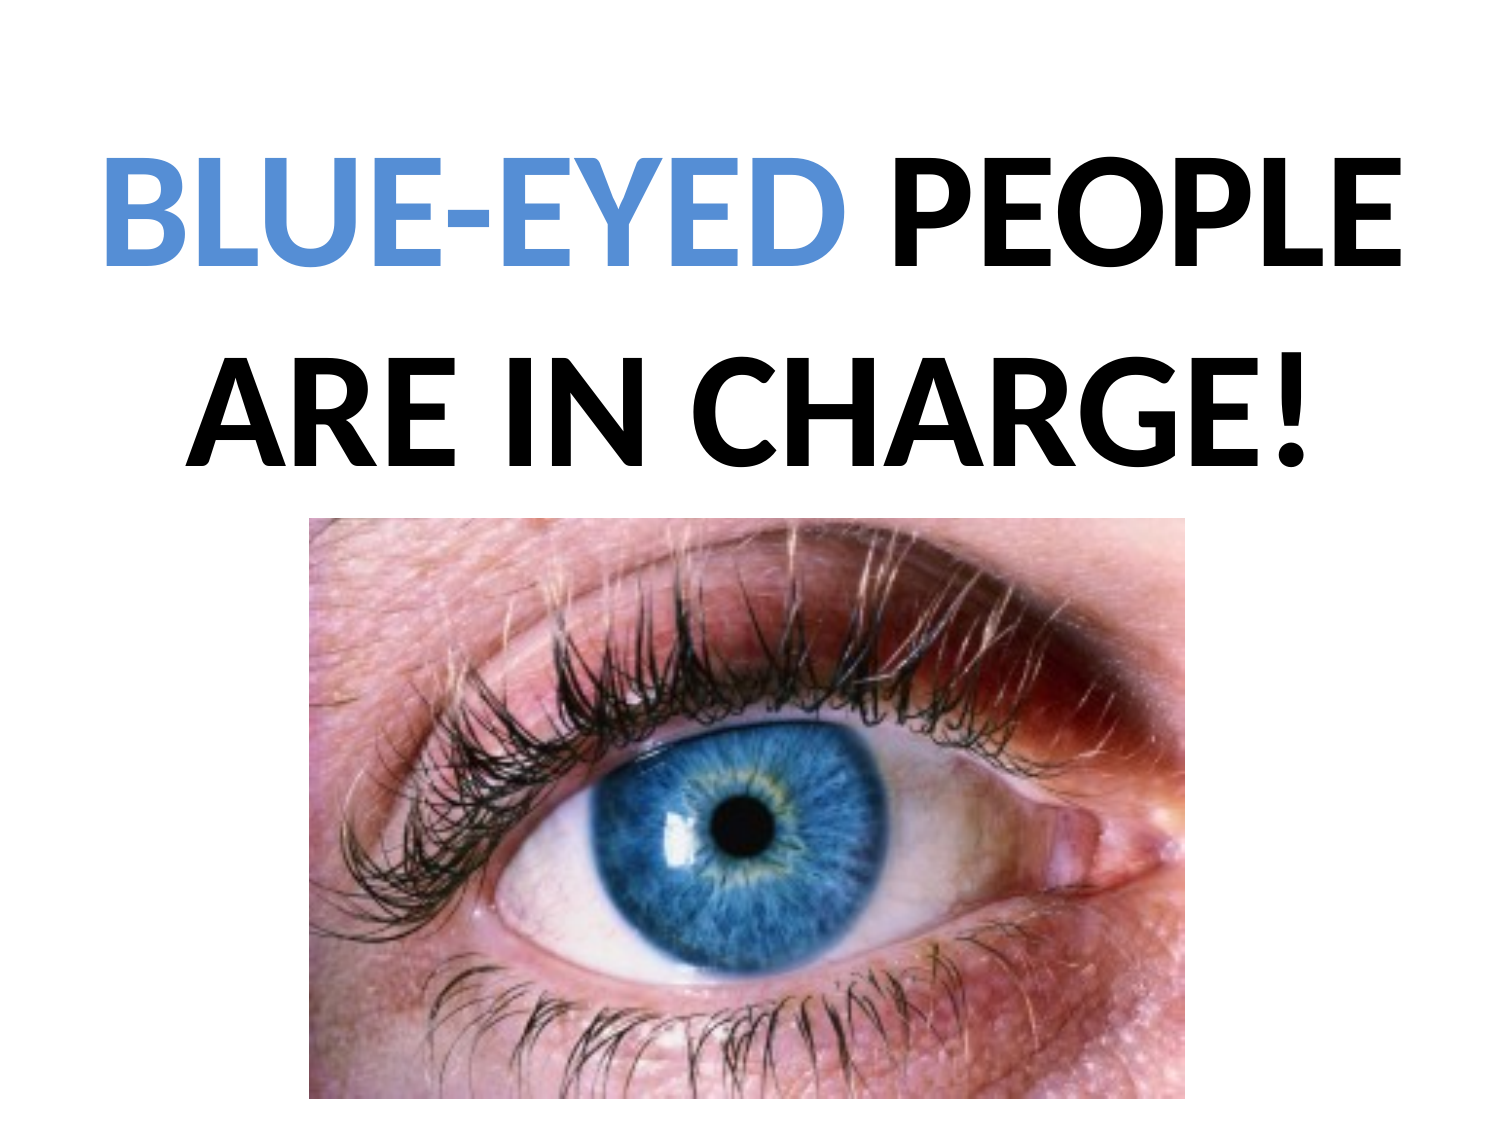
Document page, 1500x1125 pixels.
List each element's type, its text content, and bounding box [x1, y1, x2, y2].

picture [308, 517, 1185, 1100]
text_box BLUE-EYED PEOPLE ARE IN CHARGE! [22, 152, 1482, 448]
